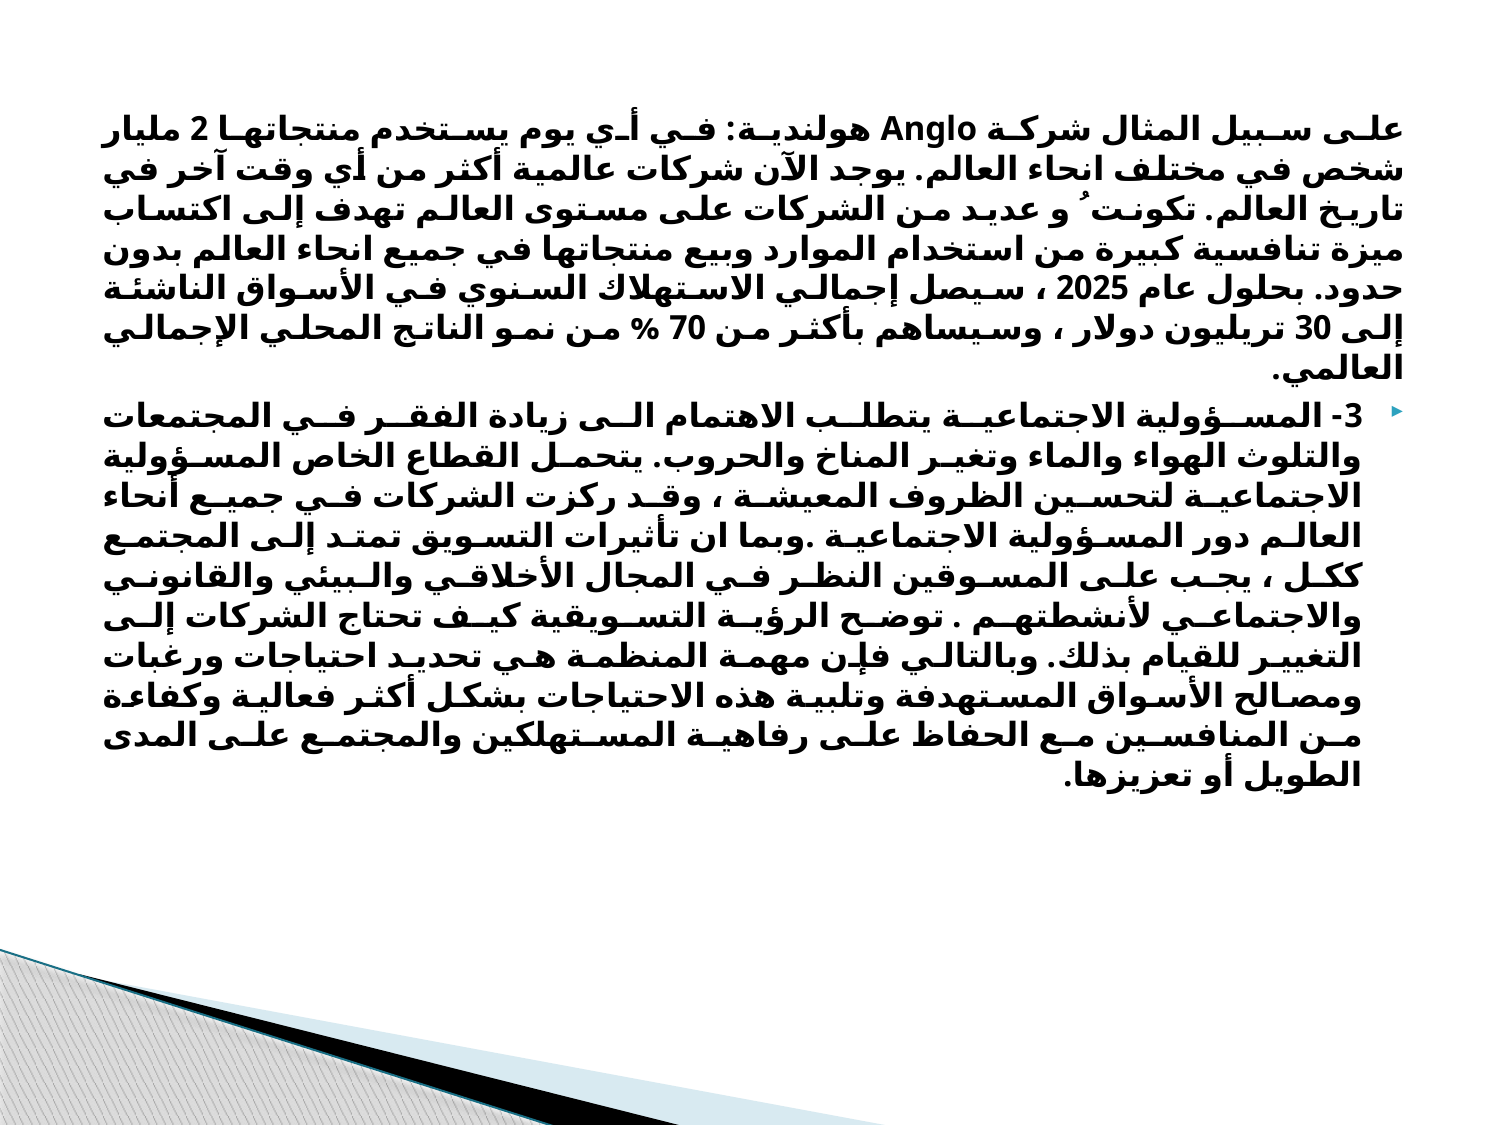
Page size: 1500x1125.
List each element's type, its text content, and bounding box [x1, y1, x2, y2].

list على سبيل المثال شركة Anglo هولندية: في أي يوم يستخدم منتجاتها 2 مليار شخص في مختلف انحاء العالم. يوجد الآن شركات عالمية أكثر من أي وقت آخر في تاريخ العالم. تكونت ُ و عديد من الشركات على مستوى العالم تهدف إلى اكتساب ميزة تنافسية كبيرة من استخدام الموارد وبيع منتجاتها في جميع انحاء العالم بدون حدود. بحلول عام 2025 ، سيصل إجمالي الاستهلاك السنوي في الأسواق الناشئة إلى 30 تريليون دولار ، وسيساهم بأكثر من 70 % من نمو الناتج المحلي الإجمالي العالمي. 3- المسؤولية الاجتماعية يتطلب الاهتمام الى زيادة الفقر في المجتمعات والتلوث الهواء والماء وتغير المناخ والحروب. يتحمل القطاع الخاص المسؤولية الاجتماعية لتحسين الظروف المعيشة ، وقد ركزت الشركات في جميع أنحاء العالم دور المسؤولية الاجتماعية .وبما ان تأثيرات التسويق تمتد إلى المجتمع ككل ، يجب على المسوقين النظر في المجال الأخلاقي والبيئي والقانوني والاجتماعي لأنشطتهم . توضح الرؤية التسويقية كيف تحتاج الشركات إلى التغيير للقيام بذلك. وبالتالي فإن مهمة المنظمة هي تحديد احتياجات ورغبات ومصالح الأسواق المستهدفة وتلبية هذه الاحتياجات بشكل أكثر فعالية وكفاءة من المنافسين مع الحفاظ على رفاهية المستهلكين والمجتمع على المدى الطويل أو تعزيزها. [87, 99, 1438, 843]
